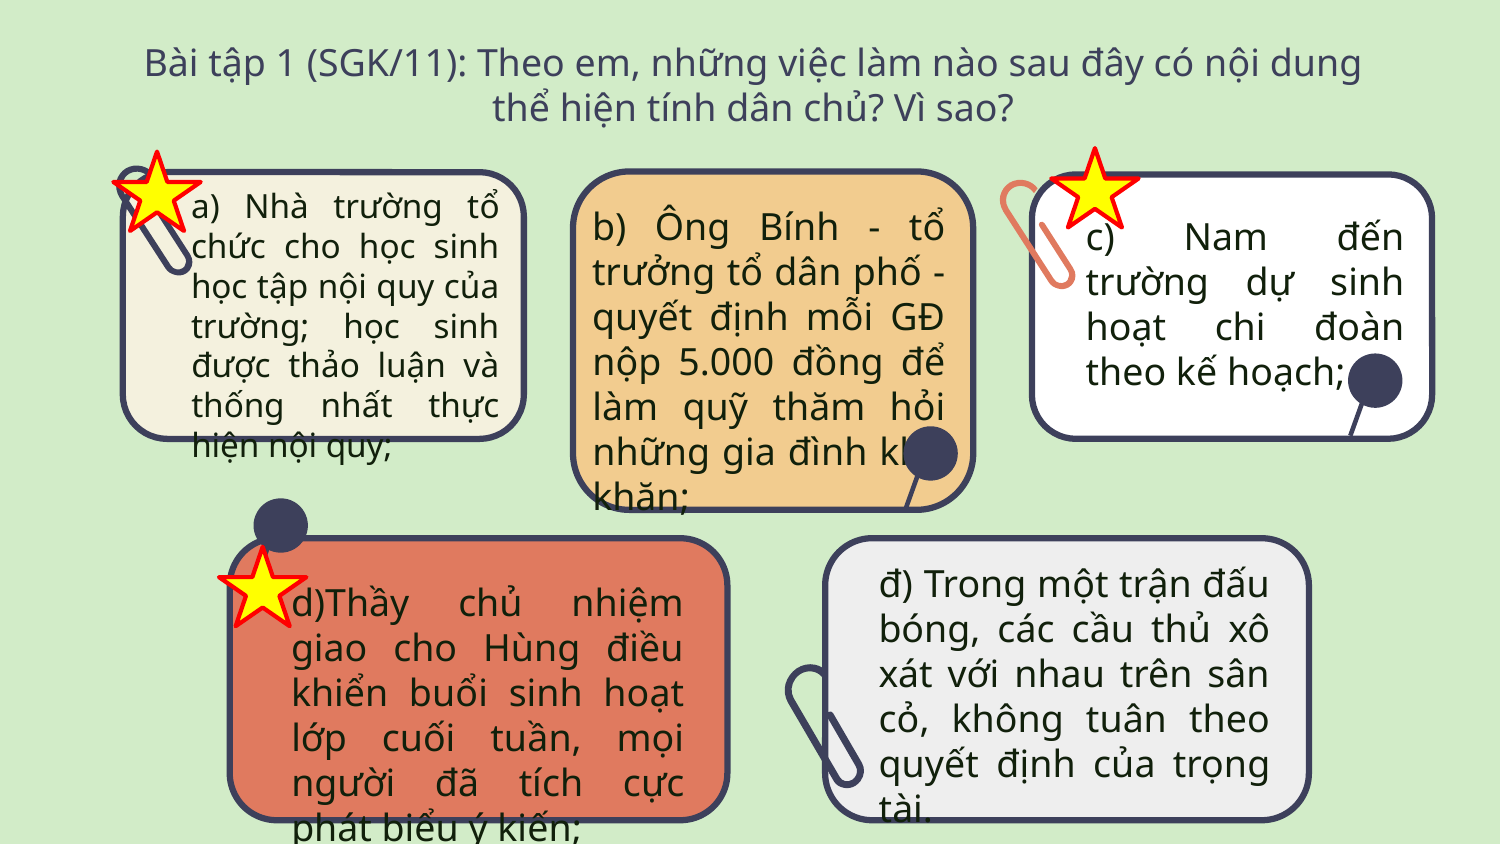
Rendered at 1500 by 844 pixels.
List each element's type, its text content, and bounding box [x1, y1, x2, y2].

text_box [253, 498, 308, 553]
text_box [975, 169, 1433, 440]
text_box [216, 544, 309, 628]
text_box [903, 476, 919, 510]
text_box [1086, 146, 1104, 167]
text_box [92, 154, 525, 440]
subtitle b) Ông Bính - tổ trưởng tổ dân phố - quyết định mỗi GĐ nộp 5.000 đồng để làm quỹ thăm hỏi những gia đình khó khăn; [592, 203, 946, 408]
title Bài tập 1 (SGK/11): Theo em, những việc làm nào sau đây có nội dung thể hiện tính dân chủ? Vì sao? [120, 38, 1386, 139]
subtitle d)Thầy chủ nhiệm giao cho Hùng điều khiển buổi sinh hoạt lớp cuối tuần, mọi người đã tích cực phát biểu ý kiến; [291, 578, 685, 793]
text_box [229, 538, 728, 821]
text_box [903, 426, 958, 481]
text_box [573, 171, 974, 510]
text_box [749, 537, 1310, 821]
